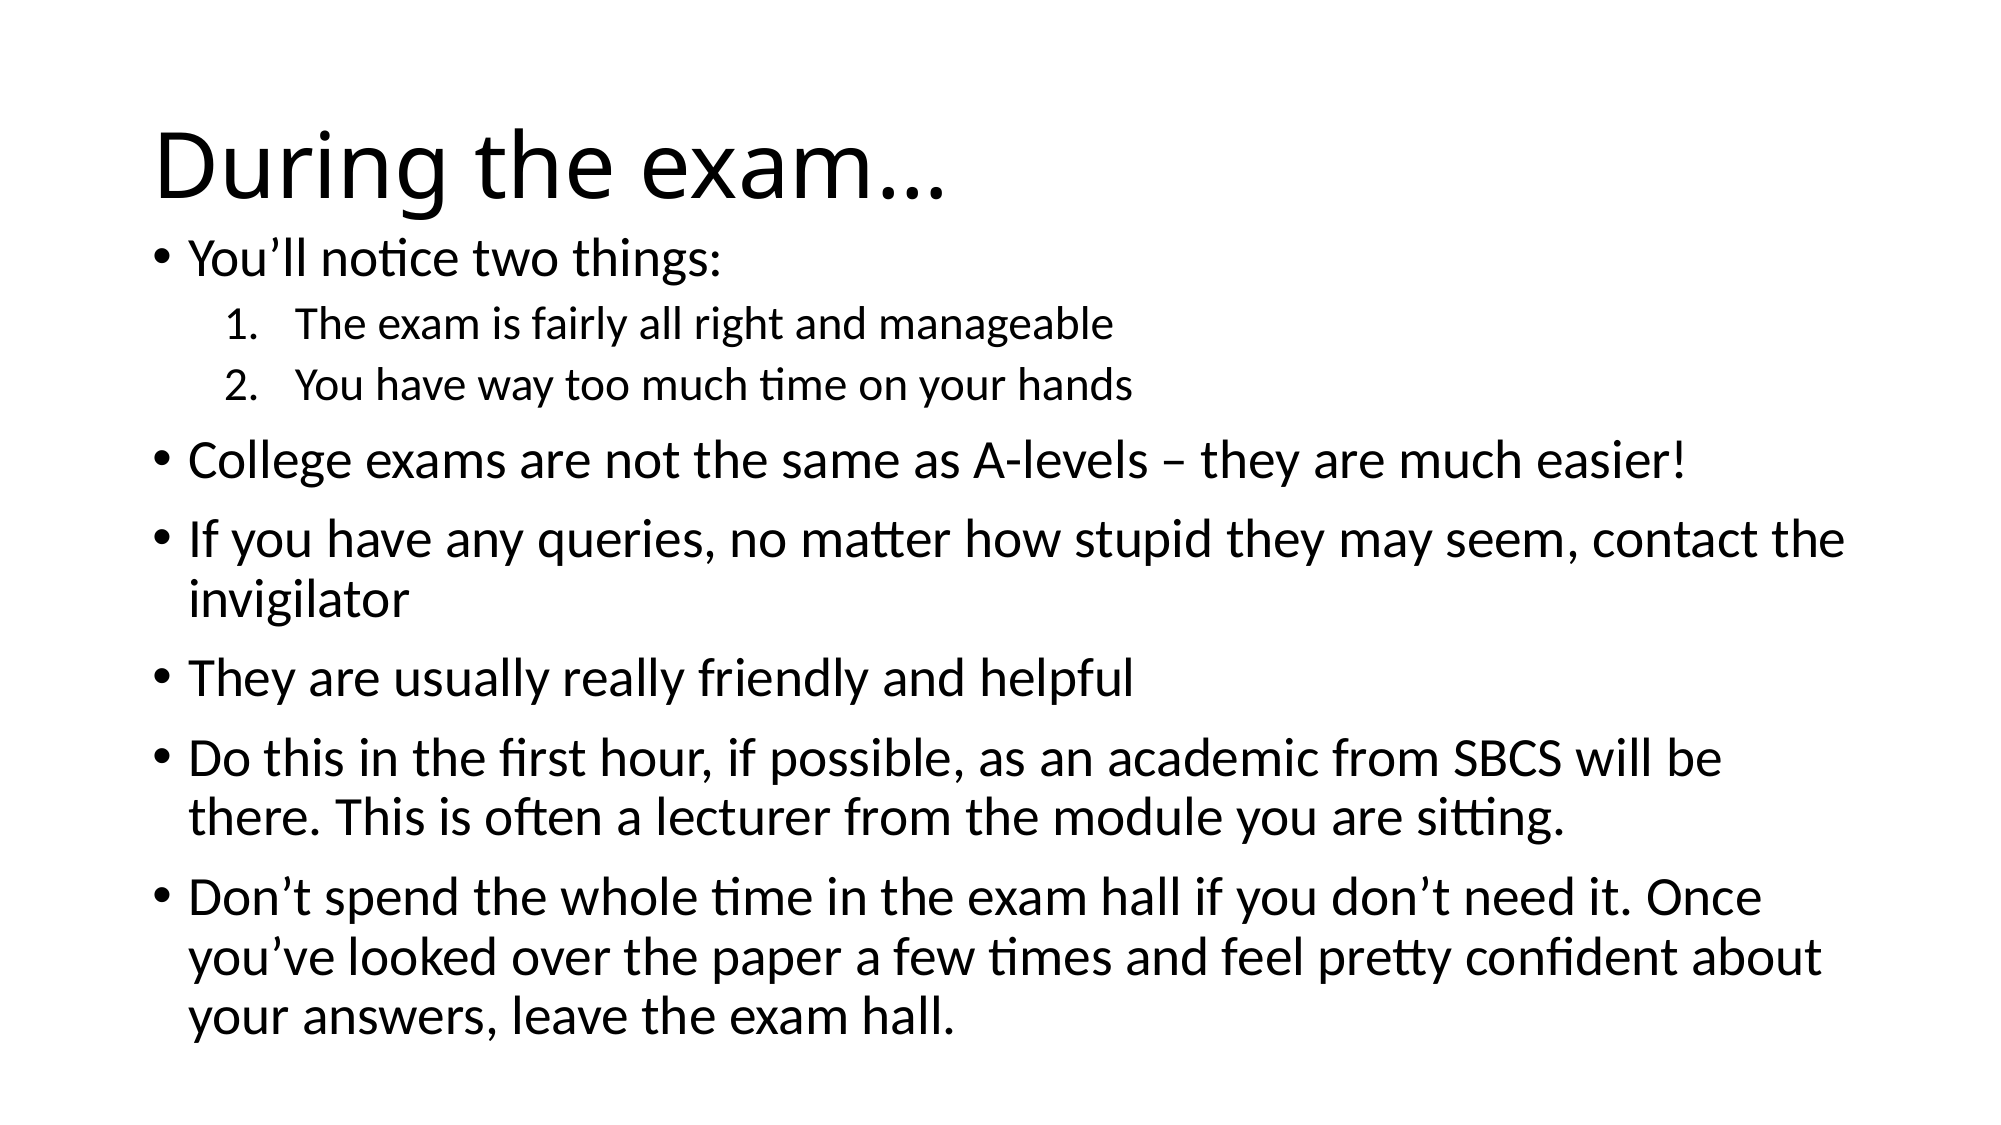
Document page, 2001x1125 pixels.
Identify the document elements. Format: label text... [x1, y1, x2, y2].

list You’ll notice two things: The exam is fairly all right and manageable You have way too much time on your hands College exams are not the same as A-levels – they are much easier! If you have any queries, no matter how stupid they may seem, contact the invigilator They are usually really friendly and helpful Do this in the first hour, if possible, as an academic from SBCS will be there. This is often a lecturer from the module you are sitting. Don’t spend the whole time in the exam hall if you don’t need it. Once you’ve looked over the paper a few times and feel pretty confident about your answers, leave the exam hall. [137, 221, 1863, 1055]
title During the exam… [137, 59, 1863, 221]
